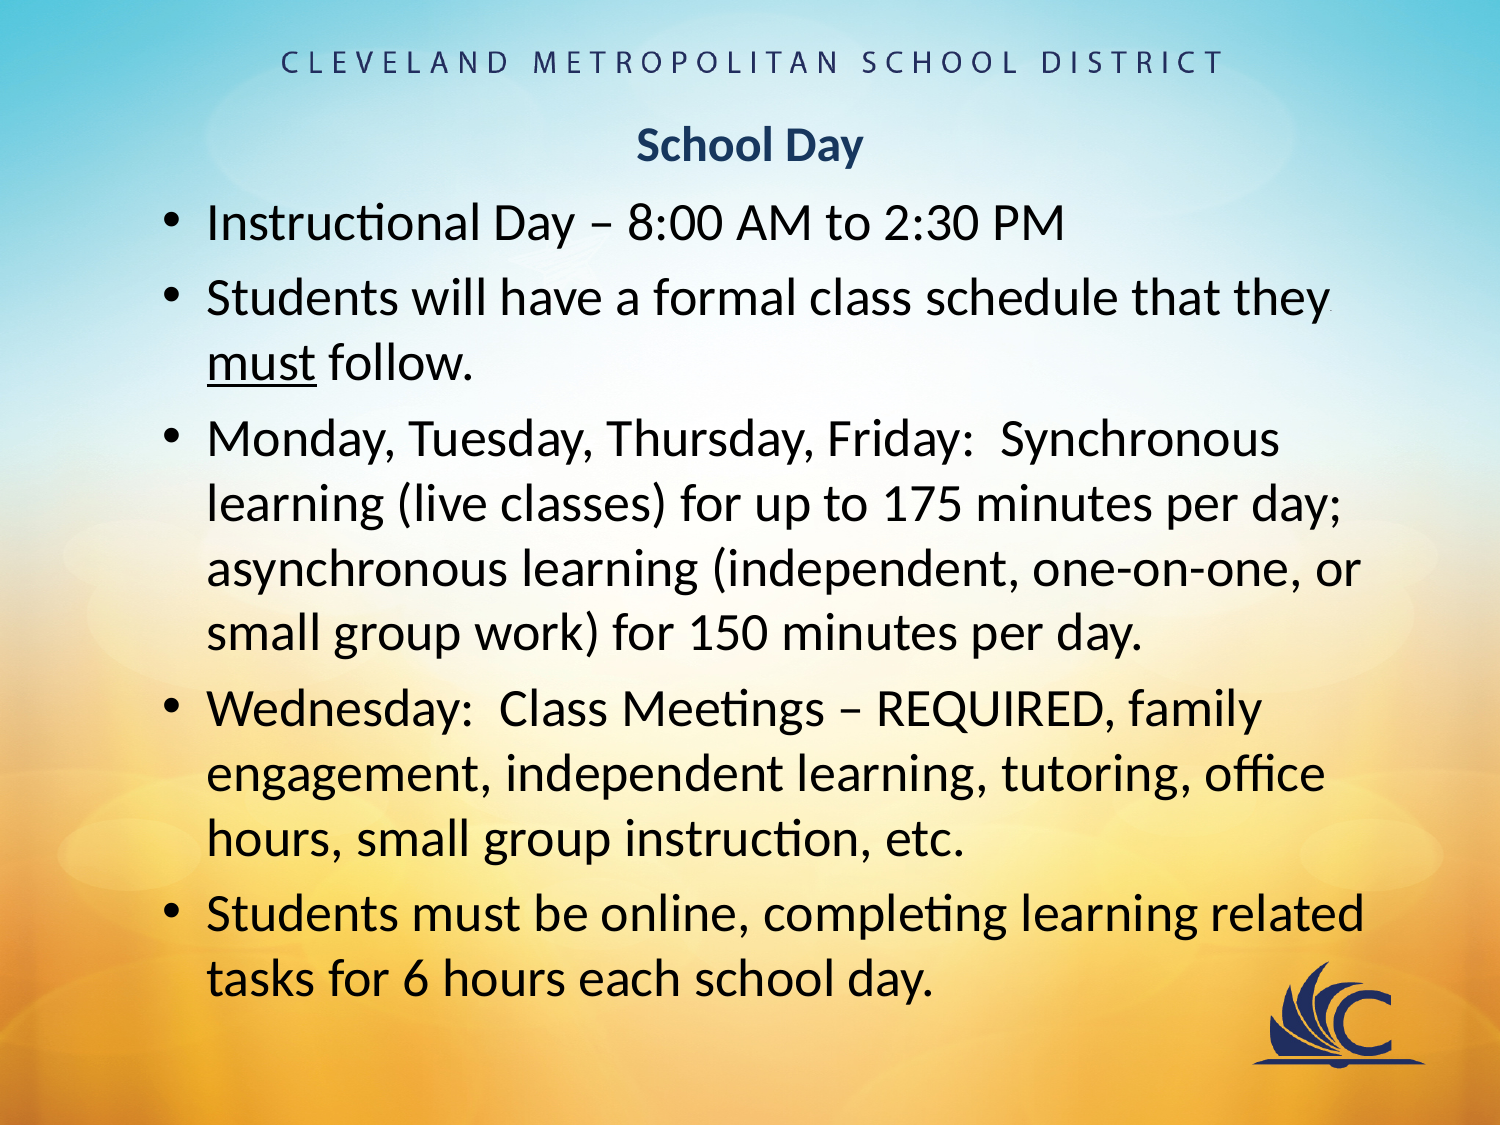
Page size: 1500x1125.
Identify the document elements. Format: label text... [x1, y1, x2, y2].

picture [0, 0, 1500, 1125]
list Instructional Day – 8:00 AM to 2:30 PM Students will have a formal class schedule that they must follow. Monday, Tuesday, Thursday, Friday: Synchronous learning (live classes) for up to 175 minutes per day; asynchronous learning (independent, one-on-one, or small group work) for 150 minutes per day. Wednesday: Class Meetings – REQUIRED, family engagement, independent learning, tutoring, office hours, small group instruction, etc. Students must be online, completing learning related tasks for 6 hours each school day. [75, 178, 1426, 1020]
title School Day [75, 105, 1426, 178]
